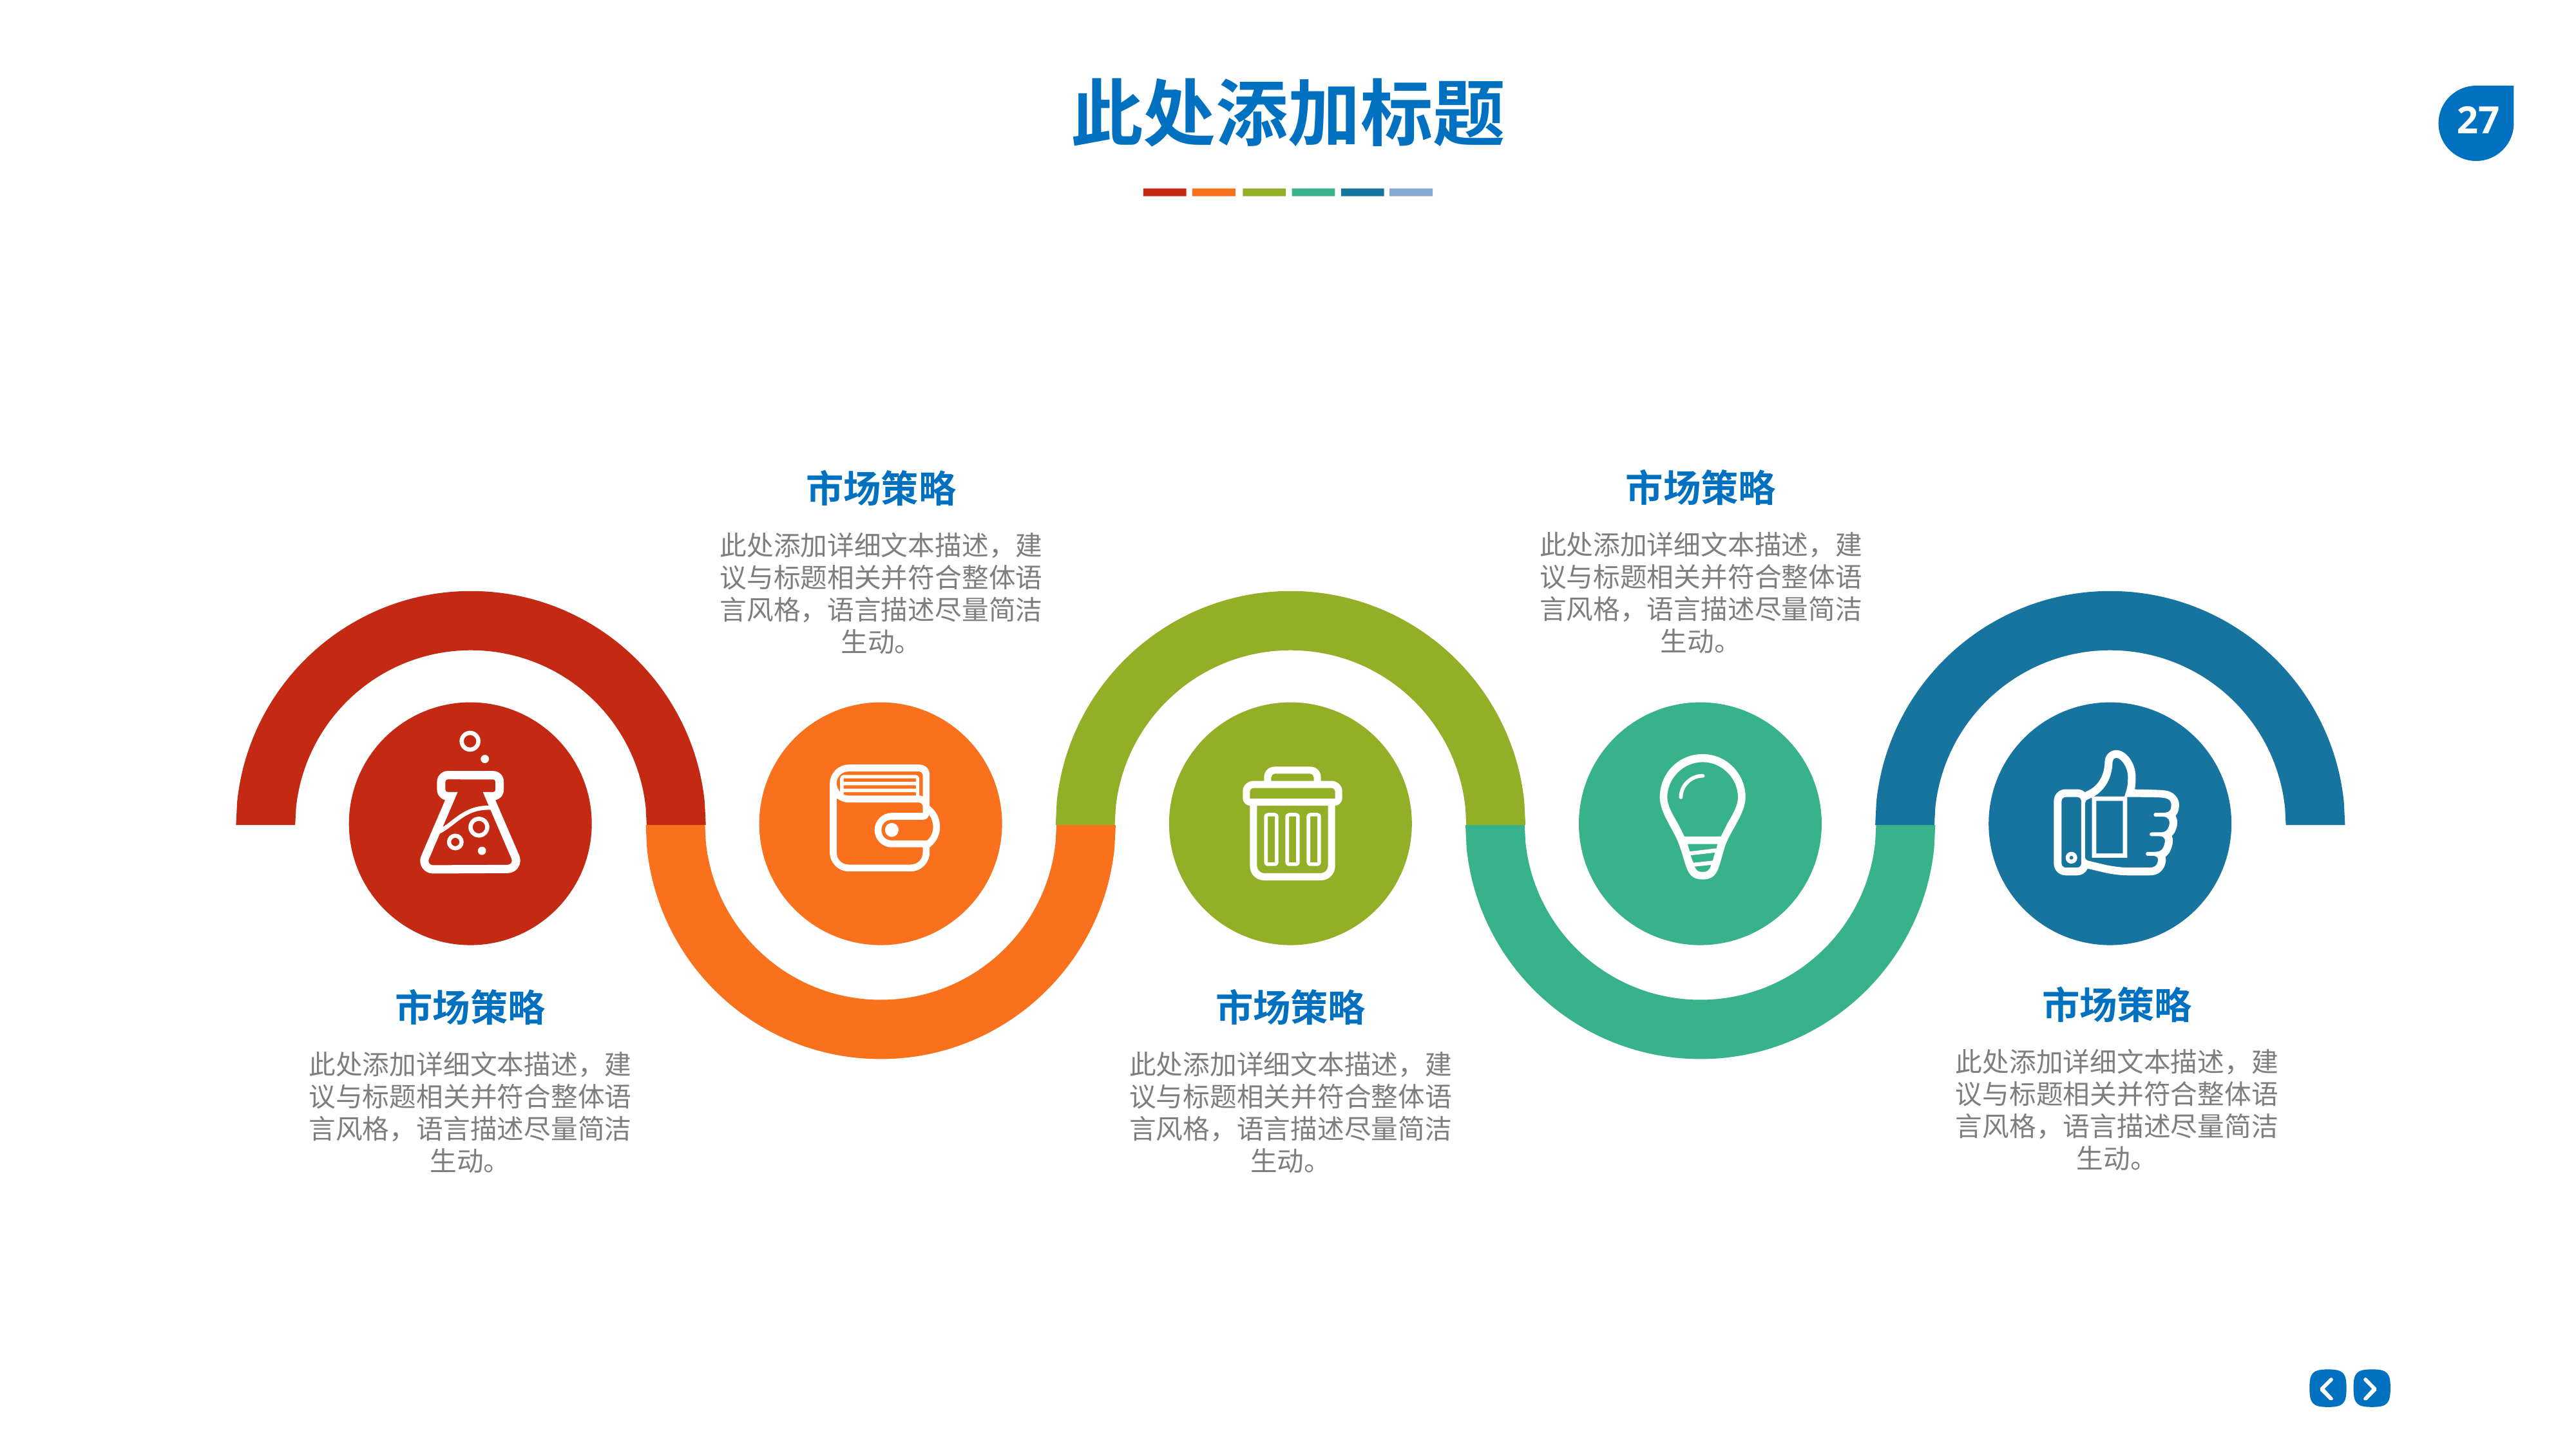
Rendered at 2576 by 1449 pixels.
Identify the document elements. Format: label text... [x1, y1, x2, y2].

text_box [1875, 590, 2346, 826]
text_box 此处添加标题 [577, 62, 1999, 160]
text_box  [1988, 701, 2233, 946]
text_box [1464, 824, 1936, 1060]
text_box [1116, 989, 1465, 1218]
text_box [402, 754, 537, 889]
text_box [645, 824, 1117, 1060]
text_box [1659, 753, 1746, 880]
text_box [1168, 701, 1413, 946]
text_box [1578, 701, 1823, 946]
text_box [830, 764, 944, 872]
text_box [1243, 766, 1342, 880]
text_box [296, 989, 645, 1218]
text_box [1054, 590, 1527, 826]
text_box [758, 701, 1003, 946]
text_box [707, 470, 1056, 699]
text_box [2054, 750, 2179, 876]
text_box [1143, 188, 1433, 196]
text_box [348, 701, 593, 946]
text_box [235, 590, 707, 826]
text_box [1526, 469, 1876, 699]
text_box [1942, 986, 2292, 1215]
